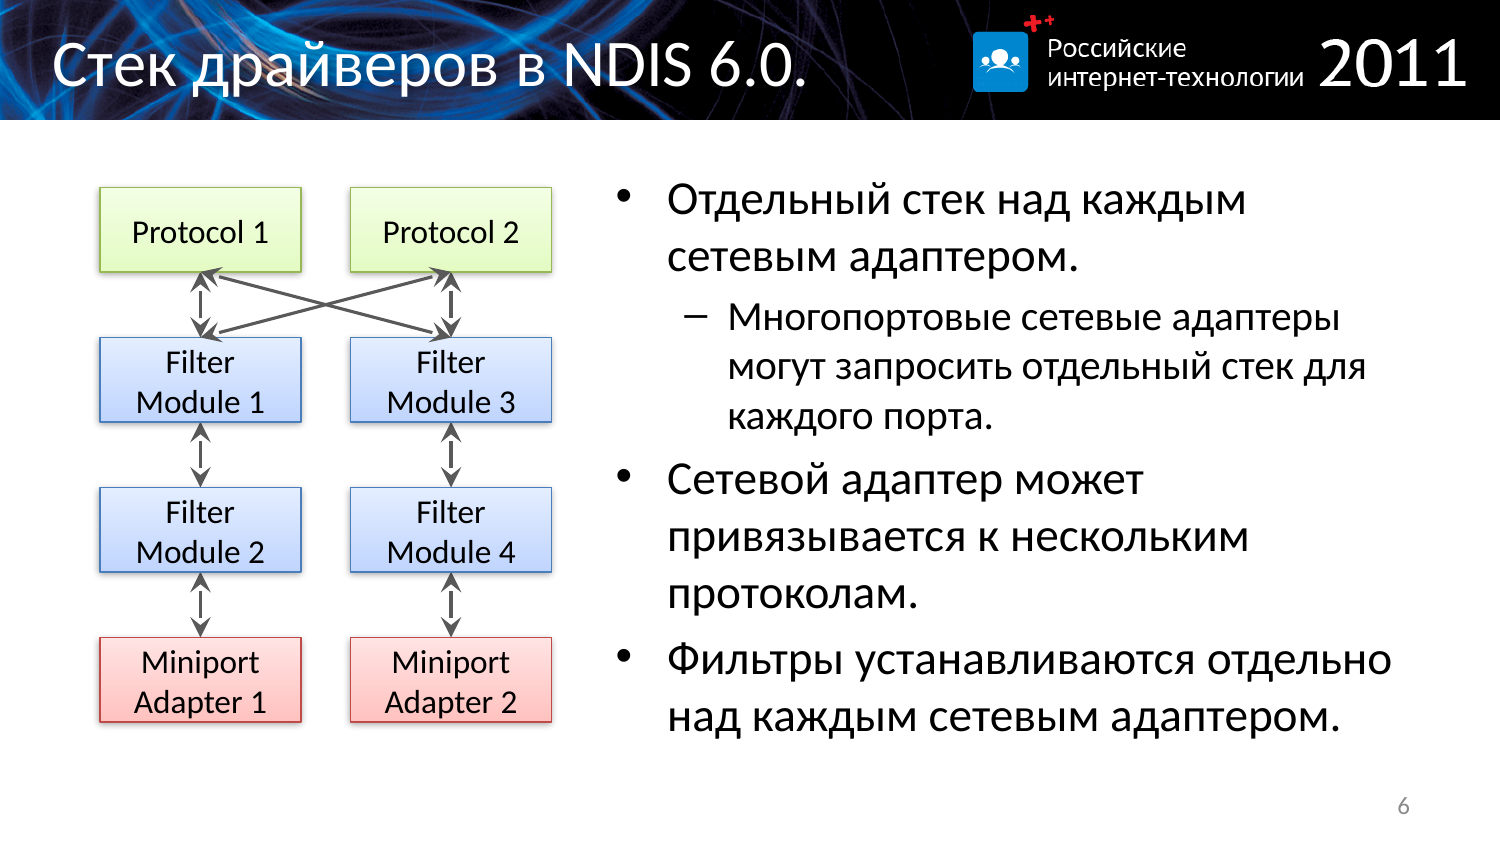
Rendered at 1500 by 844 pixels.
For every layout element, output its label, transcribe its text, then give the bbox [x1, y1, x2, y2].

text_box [99, 187, 552, 723]
picture [0, 0, 1500, 120]
title Стек драйверов в NDIS 6.0. [37, 2, 951, 118]
slide_number 6 [1074, 782, 1425, 828]
list Отдельный стек над каждым сетевым адаптером. Многопортовые сетевые адаптеры могут запросить отдельный стек для каждого порта. Сетевой адаптер может привязывается к нескольким протоколам. Фильтры устанавливаются отдельно над каждым сетевым адаптером. [600, 159, 1426, 788]
